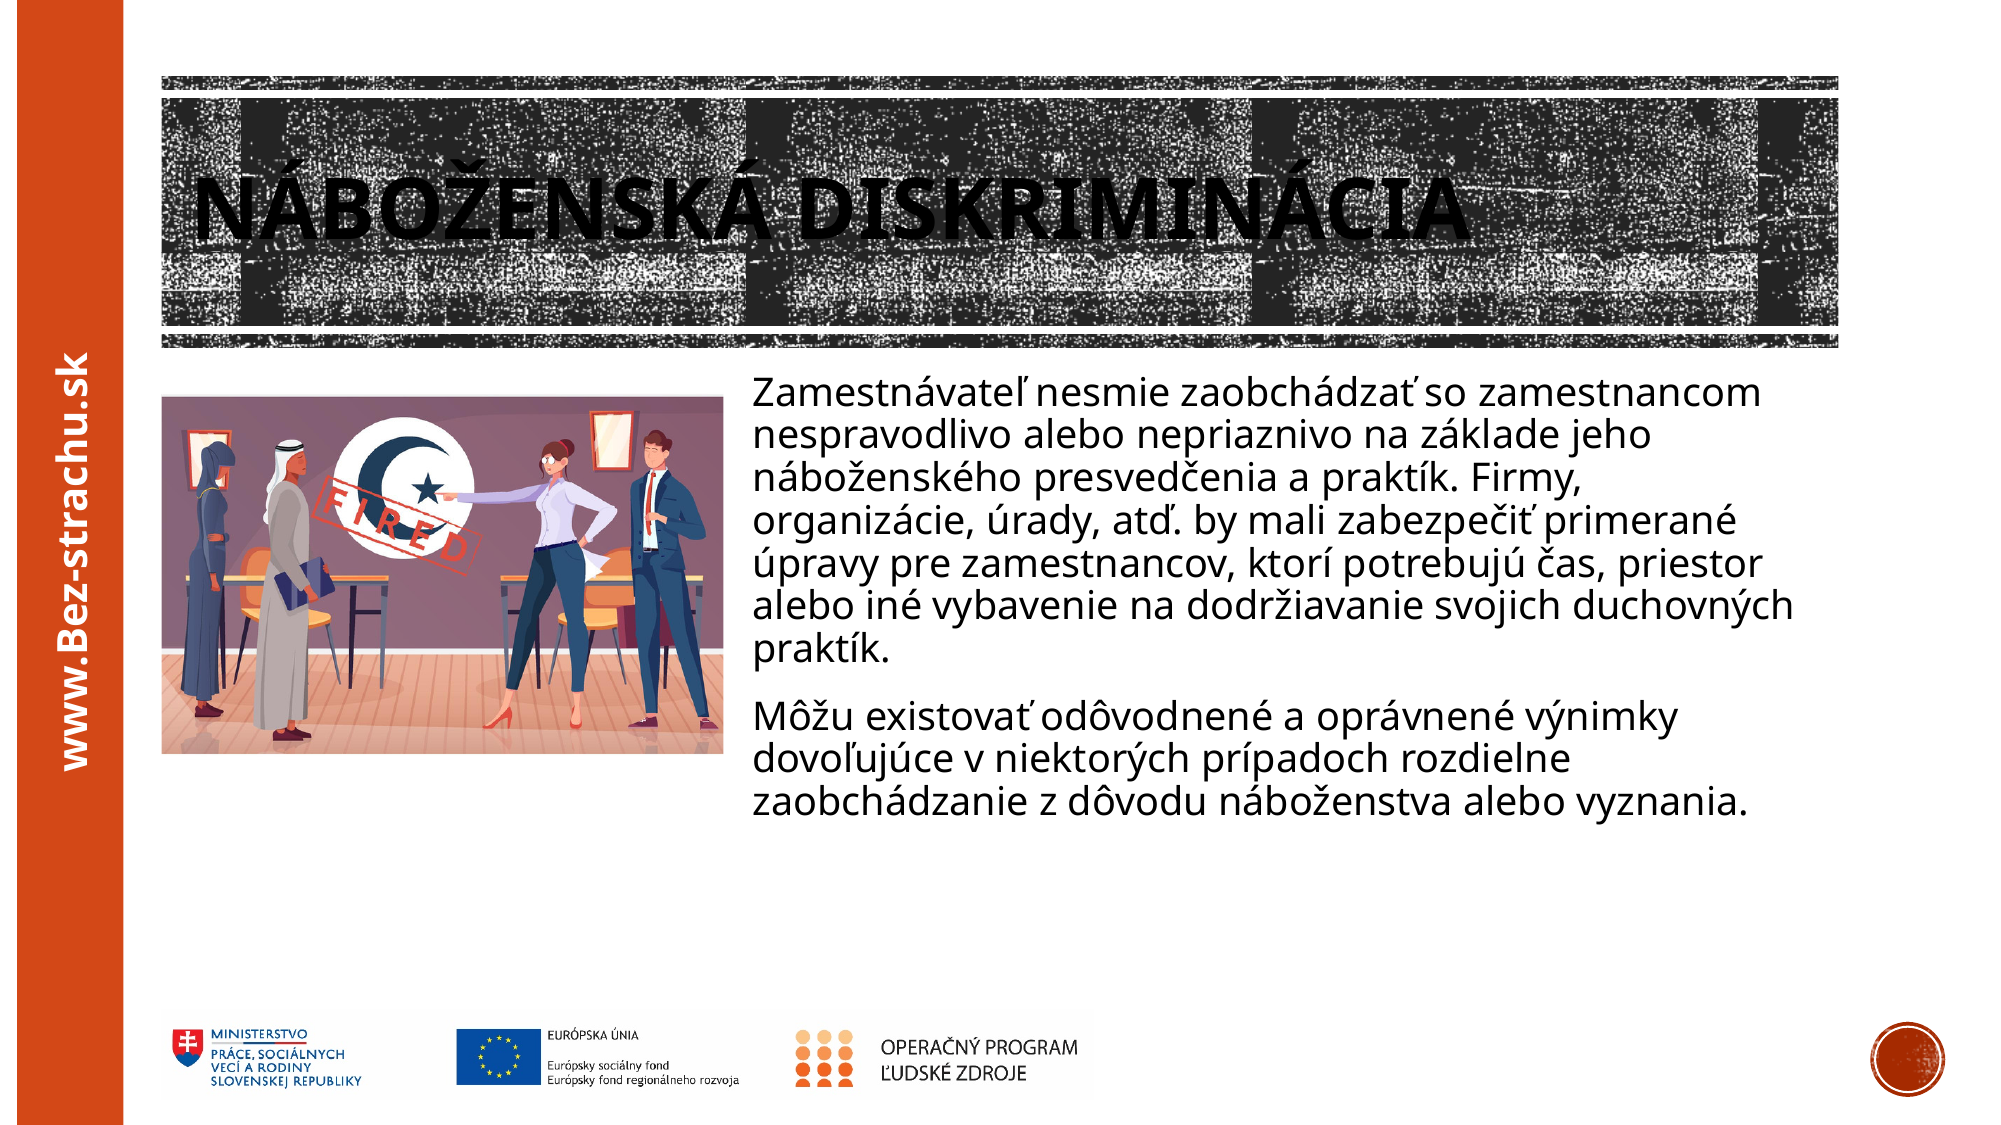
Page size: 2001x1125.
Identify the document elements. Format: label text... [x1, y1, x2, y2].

text_box [1870, 1021, 1946, 1097]
picture [161, 387, 724, 762]
title Náboženská diskriminácia [175, 79, 1826, 344]
text_box www.Bez-strachu.sk [16, 0, 124, 1125]
list Zamestnávateľ nesmie zaobchádzať so zamestnancom nespravodlivo alebo nepriaznivo na základe jeho náboženského presvedčenia a praktík. Firmy, organizácie, úrady, atď. by mali zabezpečiť primerané úpravy pre zamestnancov, ktorí potrebujú čas, priestor alebo iné vybavenie na dodržiavanie svojich duchovných praktík. Môžu existovať odôvodnené a oprávnené výnimky dovoľujúce v niektorých prípadoch rozdielne zaobchádzanie z dôvodu náboženstva alebo vyznania. [737, 351, 1826, 845]
text_box [160, 333, 1839, 349]
text_box [1875, 1026, 1941, 1093]
text_box [160, 75, 1839, 90]
text_box [1826, 98, 1839, 327]
picture [161, 1009, 1094, 1100]
text_box [124, 0, 2000, 1125]
text_box [0, 0, 16, 1125]
text_box [160, 98, 175, 327]
